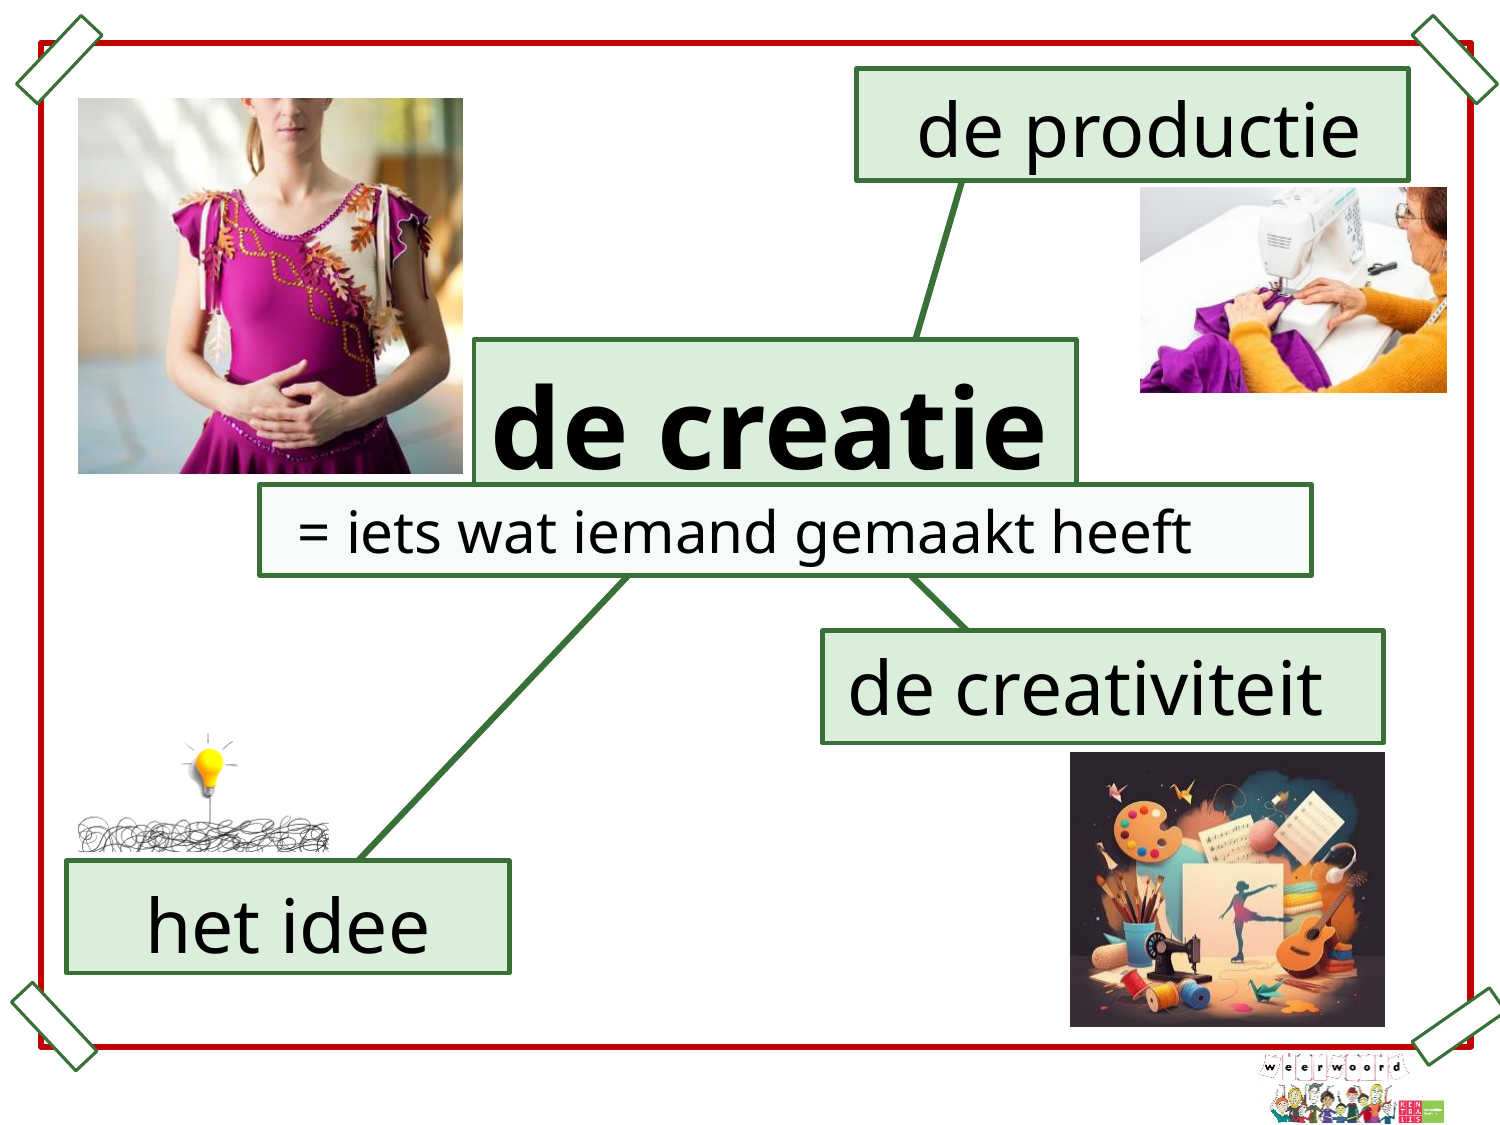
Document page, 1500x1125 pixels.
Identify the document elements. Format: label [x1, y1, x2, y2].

text_box [357, 574, 629, 861]
picture [1257, 1074, 1448, 1125]
picture [1069, 752, 1386, 1027]
picture [77, 98, 463, 475]
picture [78, 726, 329, 852]
text_box [889, 181, 962, 429]
picture [1140, 187, 1448, 393]
text_box [39, 12, 1500, 1074]
text_box [856, 522, 968, 632]
